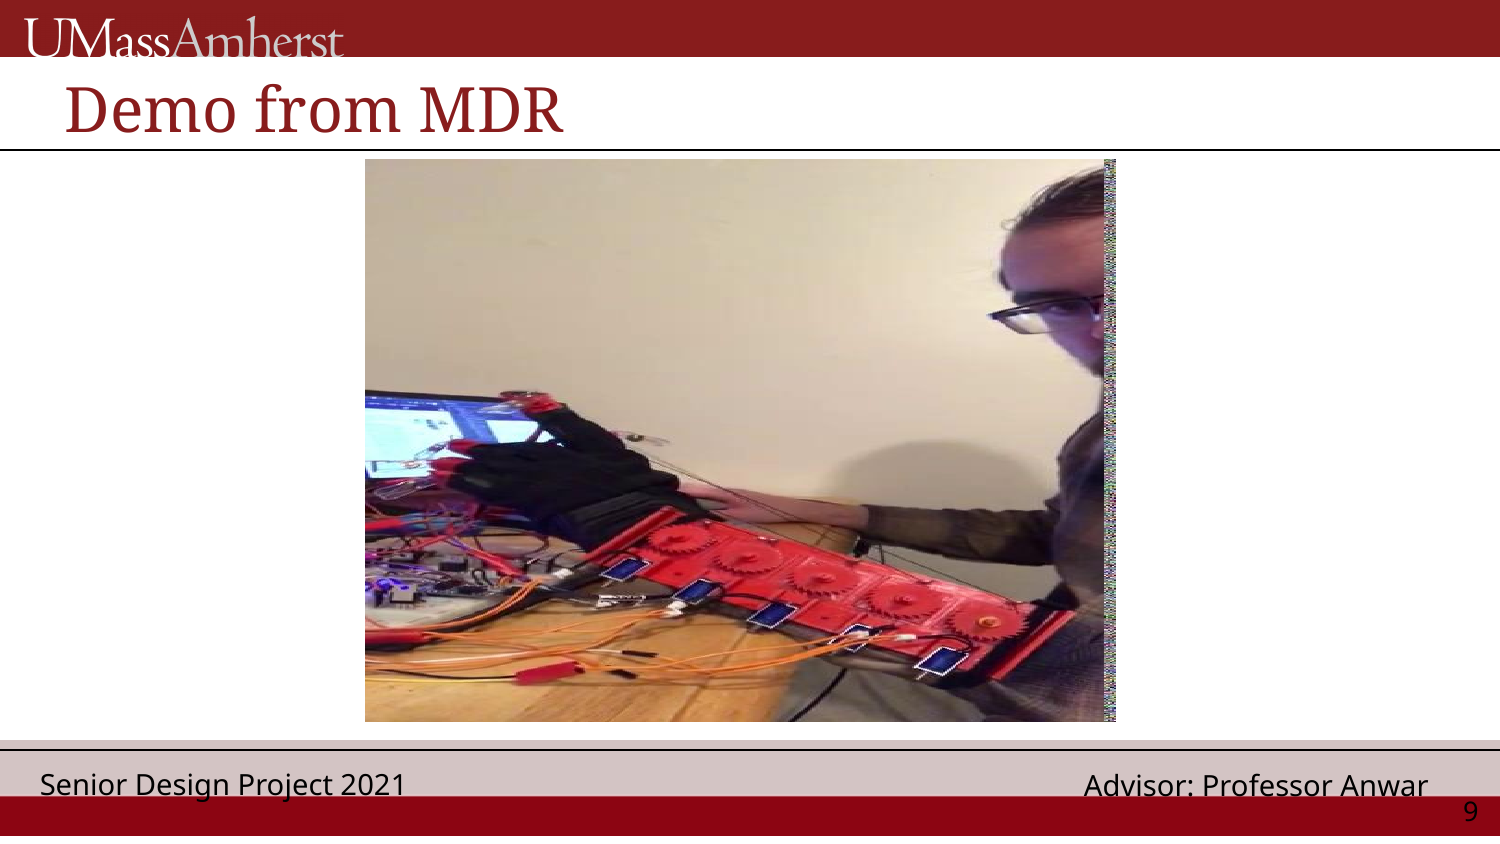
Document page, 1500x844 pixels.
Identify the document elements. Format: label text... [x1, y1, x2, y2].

picture [0, 0, 1500, 57]
picture [0, 751, 1500, 836]
slide_number ‹#› [1403, 779, 1494, 844]
picture [0, 740, 1500, 749]
picture [365, 159, 1116, 723]
title Demo from MDR [50, 75, 1500, 141]
